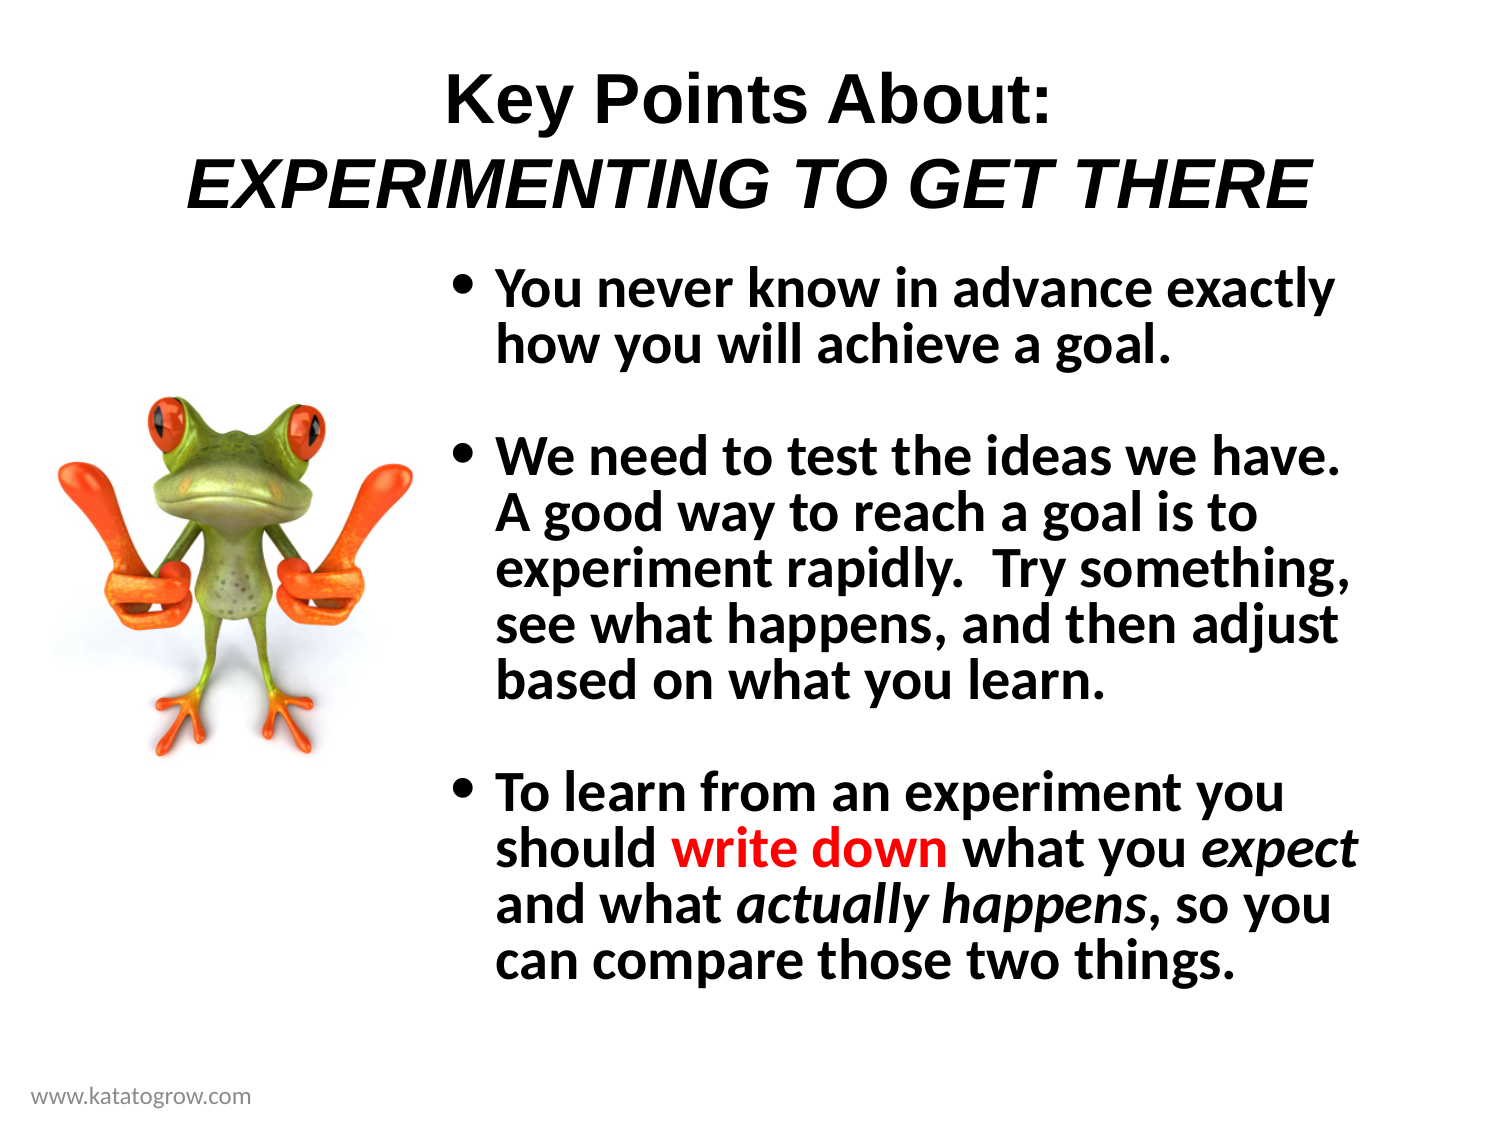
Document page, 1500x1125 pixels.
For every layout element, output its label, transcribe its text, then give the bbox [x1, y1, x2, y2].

text_box You never know in advance exactly how you will achieve a goal. We need to test the ideas we have. A good way to reach a goal is to experiment rapidly. Try something, see what happens, and then adjust based on what you learn. To learn from an experiment you should write down what you expect and what actually happens, so you can compare those two things. [435, 255, 1419, 999]
text_box Key Points About: EXPERIMENTING TO GET THERE [0, 45, 1500, 230]
picture [52, 376, 418, 772]
footer www.katatogrow.com [15, 1064, 491, 1125]
